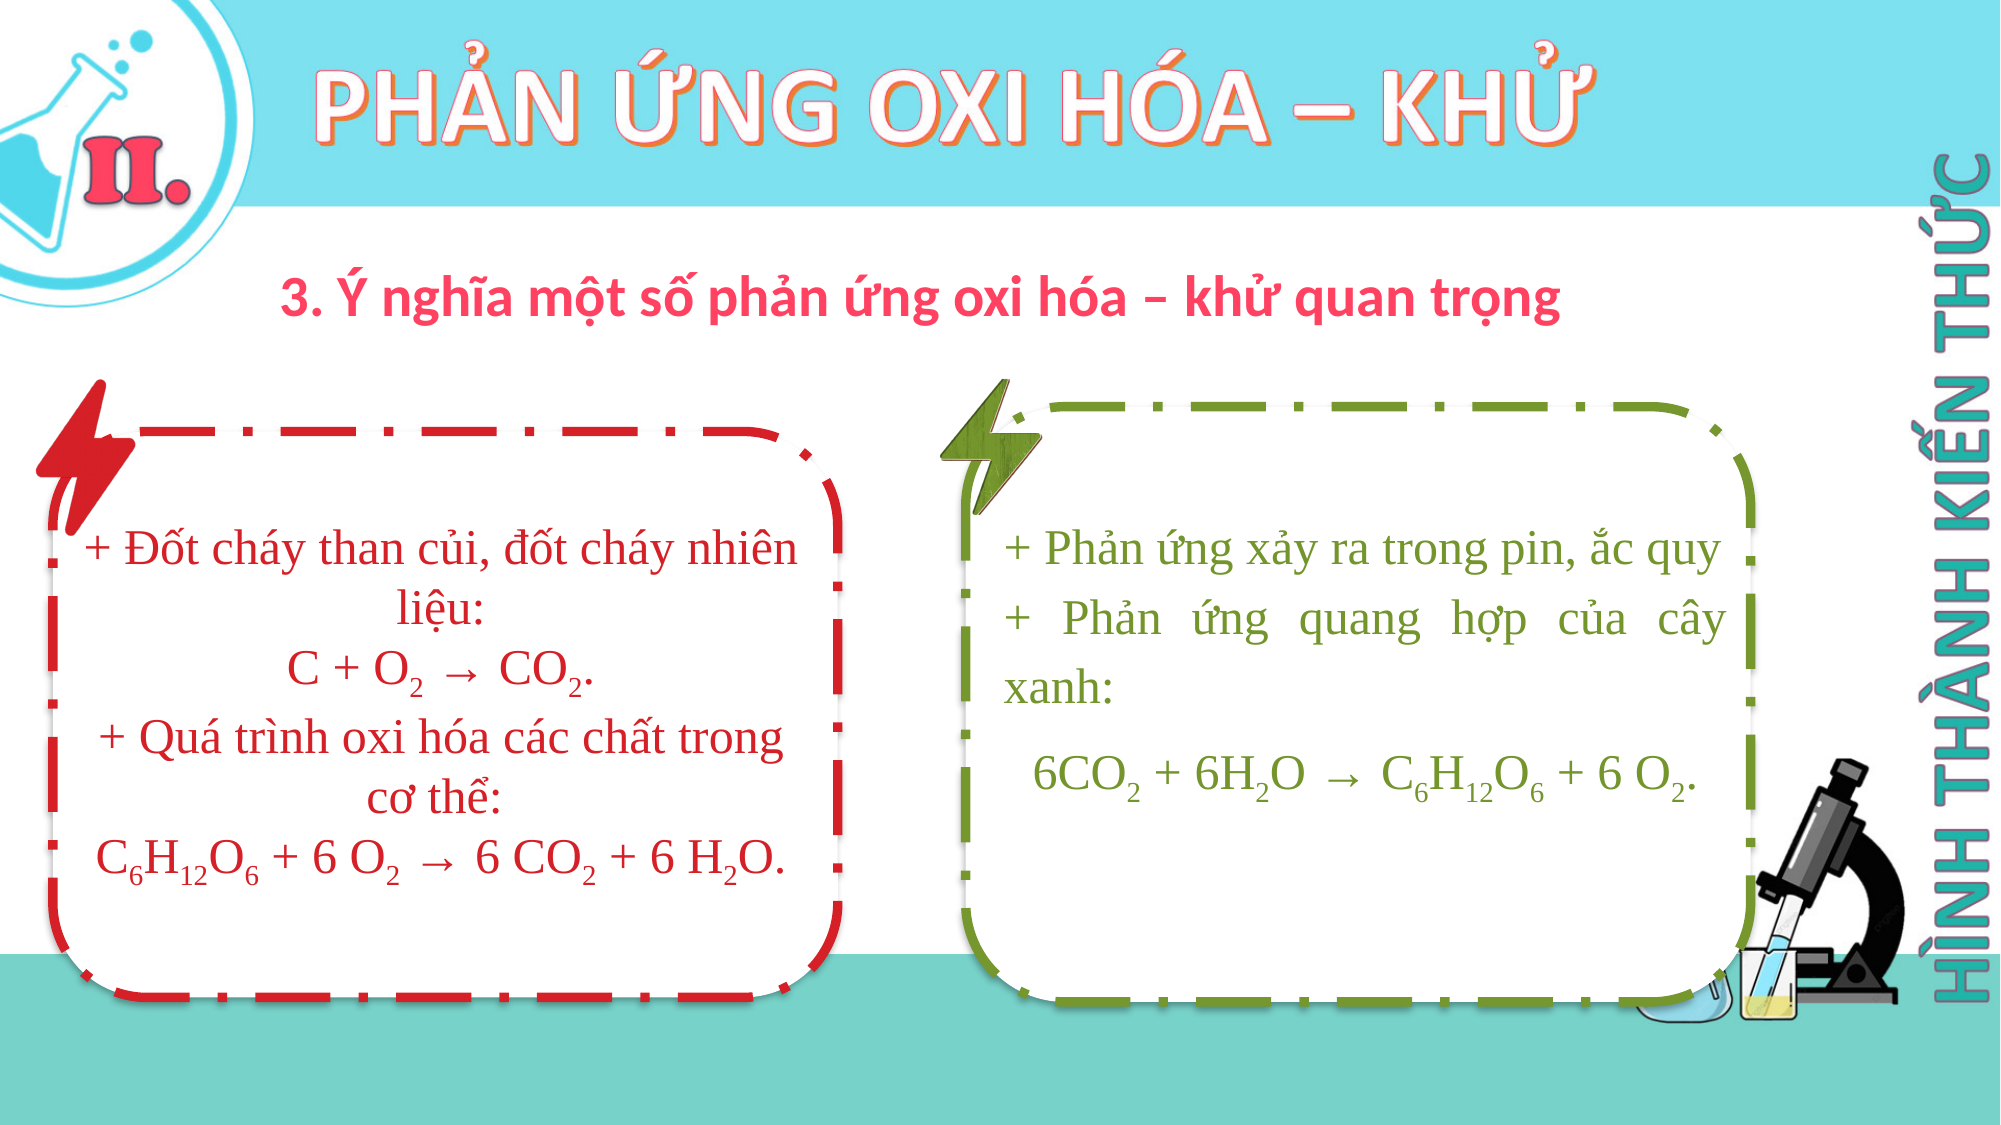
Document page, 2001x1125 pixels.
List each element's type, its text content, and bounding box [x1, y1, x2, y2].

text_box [913, 362, 1751, 1002]
picture [0, 0, 2001, 1125]
text_box 3. Ý nghĩa một số phản ứng oxi hóa – khử quan trọng [206, 250, 1634, 336]
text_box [0, 348, 838, 998]
